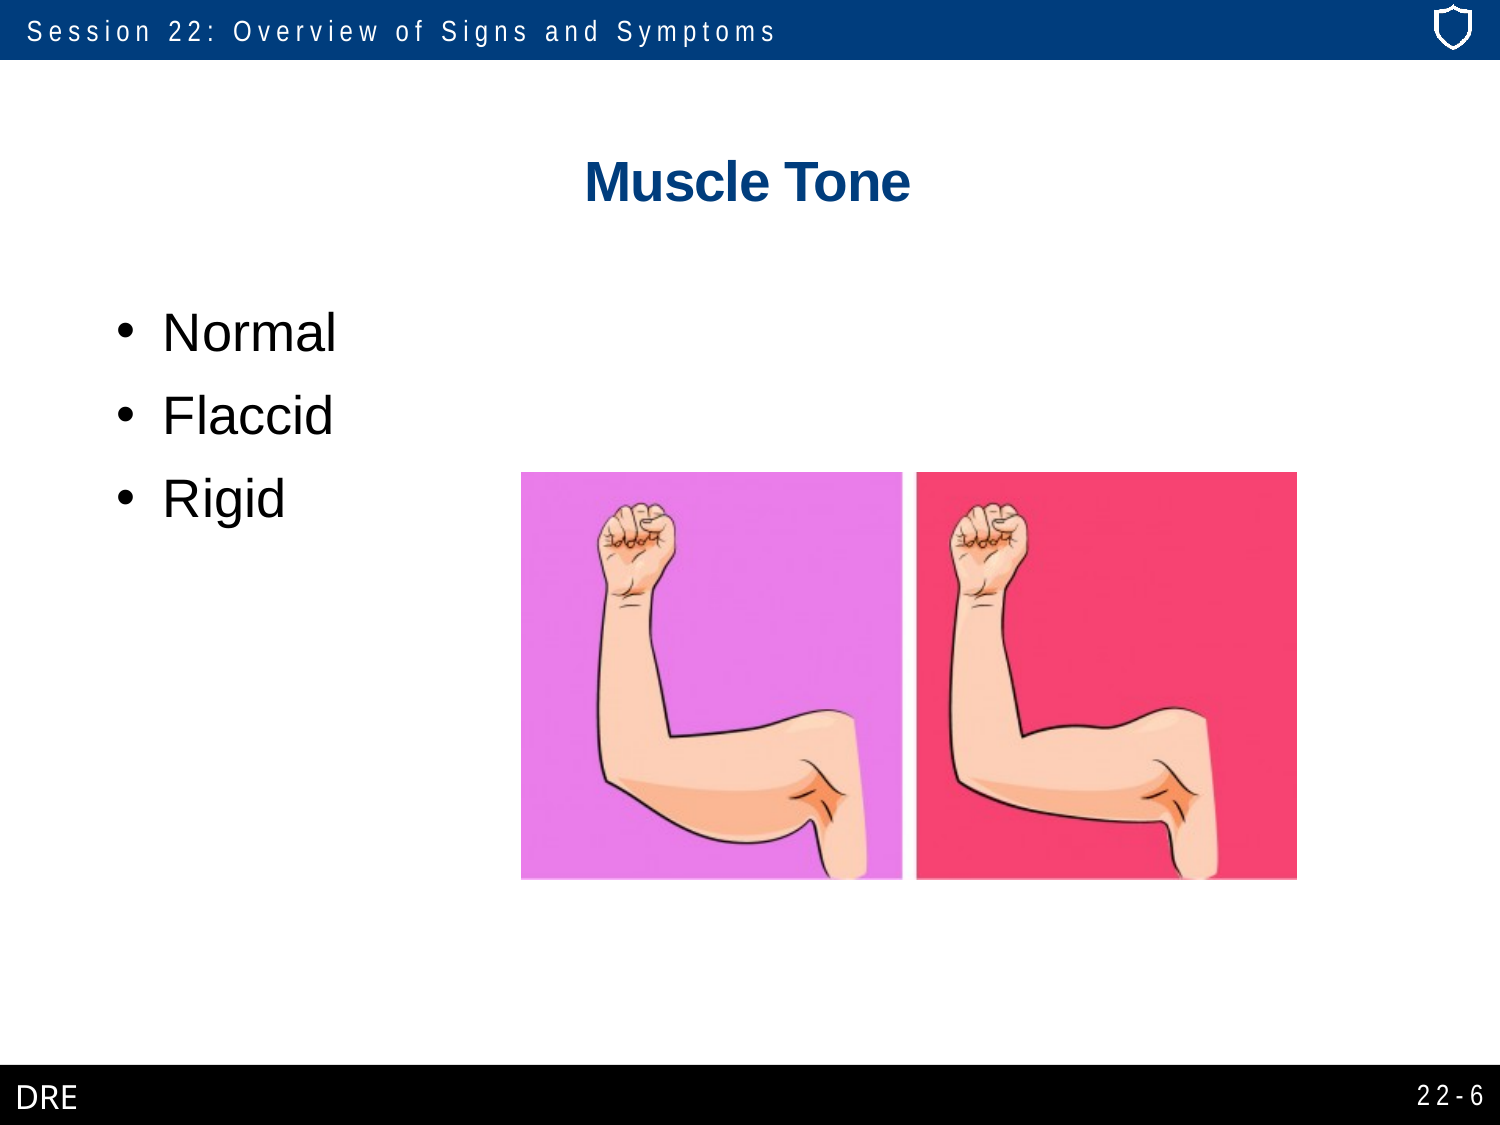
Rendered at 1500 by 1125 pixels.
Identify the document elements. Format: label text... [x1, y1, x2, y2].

slide_number 22-6 [1218, 1063, 1499, 1124]
title Muscle Tone [78, 87, 1419, 289]
picture [520, 471, 1297, 881]
list Normal Flaccid Rigid [78, 296, 1419, 796]
picture [1434, 4, 1472, 50]
